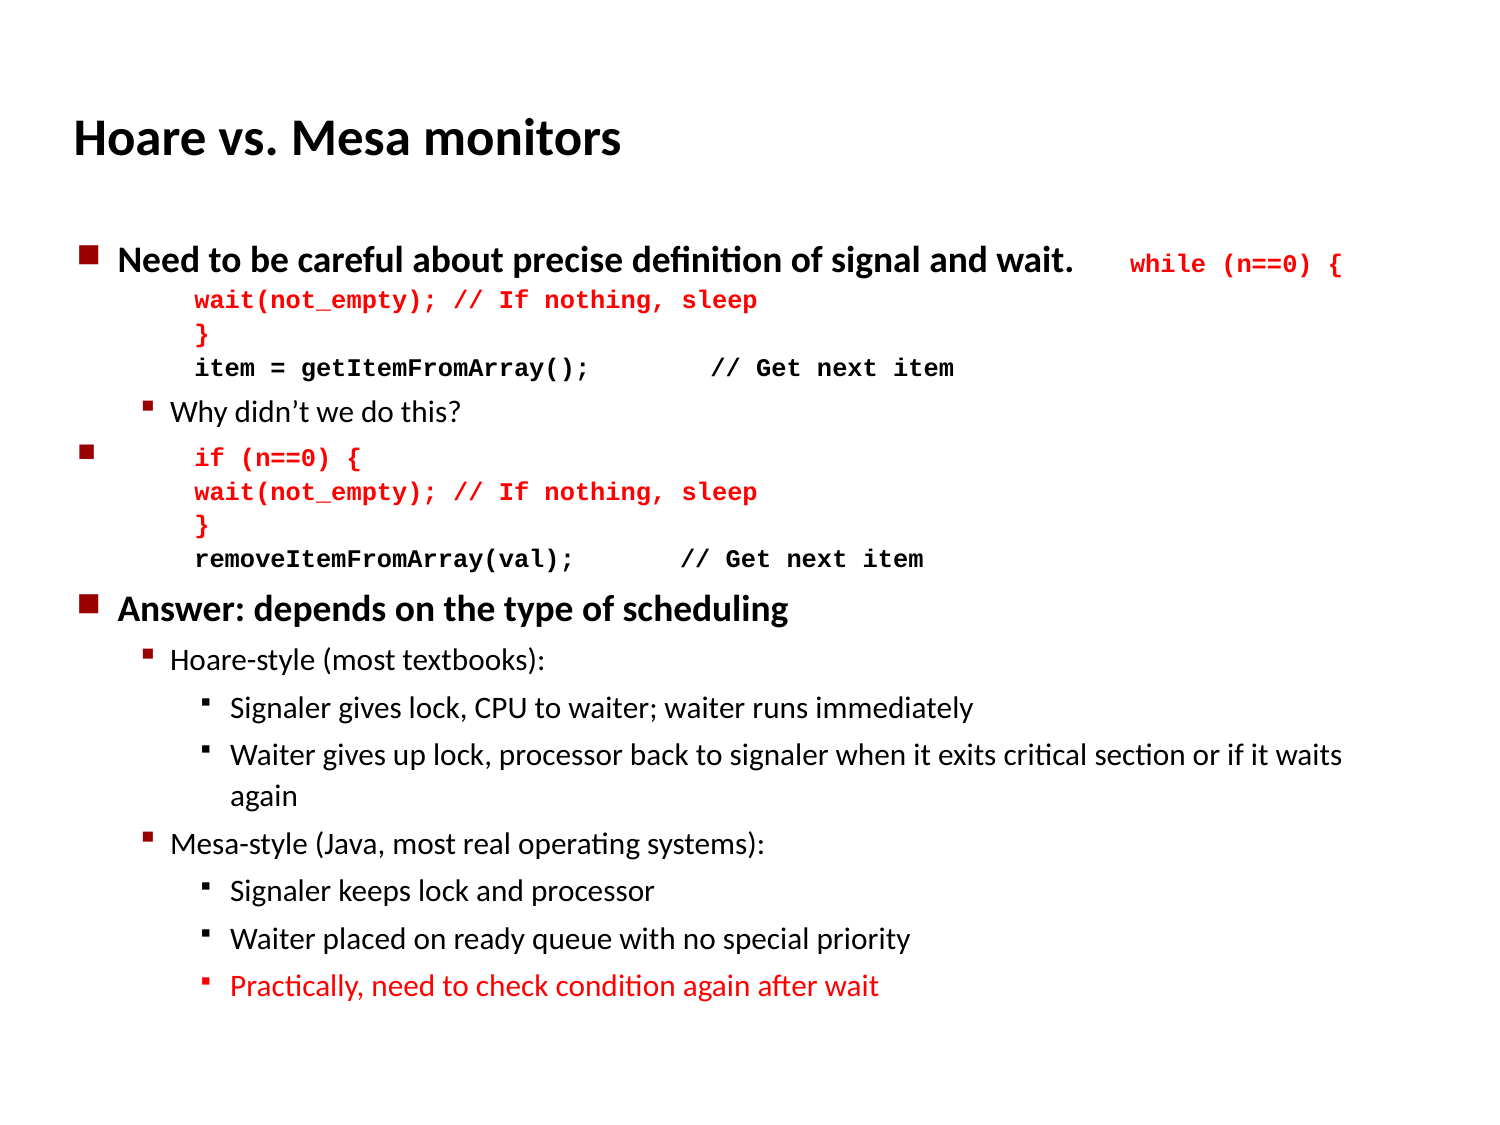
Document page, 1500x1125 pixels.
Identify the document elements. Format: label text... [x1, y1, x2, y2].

list Need to be careful about precise definition of signal and wait. while (n==0) { wait(not_empty); // If nothing, sleep } item = getItemFromArray(); // Get next item Why didn’t we do this? if (n==0) { wait(not_empty); // If nothing, sleep } removeItemFromArray(val); // Get next item Answer: depends on the type of scheduling Hoare-style (most textbooks): Signaler gives lock, CPU to waiter; waiter runs immediately Waiter gives up lock, processor back to signaler when it exits critical section or if it waits again Mesa-style (Java, most real operating systems): Signaler keeps lock and processor Waiter placed on ready queue with no special priority Practically, need to check condition again after wait [64, 223, 1361, 1040]
title Hoare vs. Mesa monitors [58, 71, 1305, 197]
